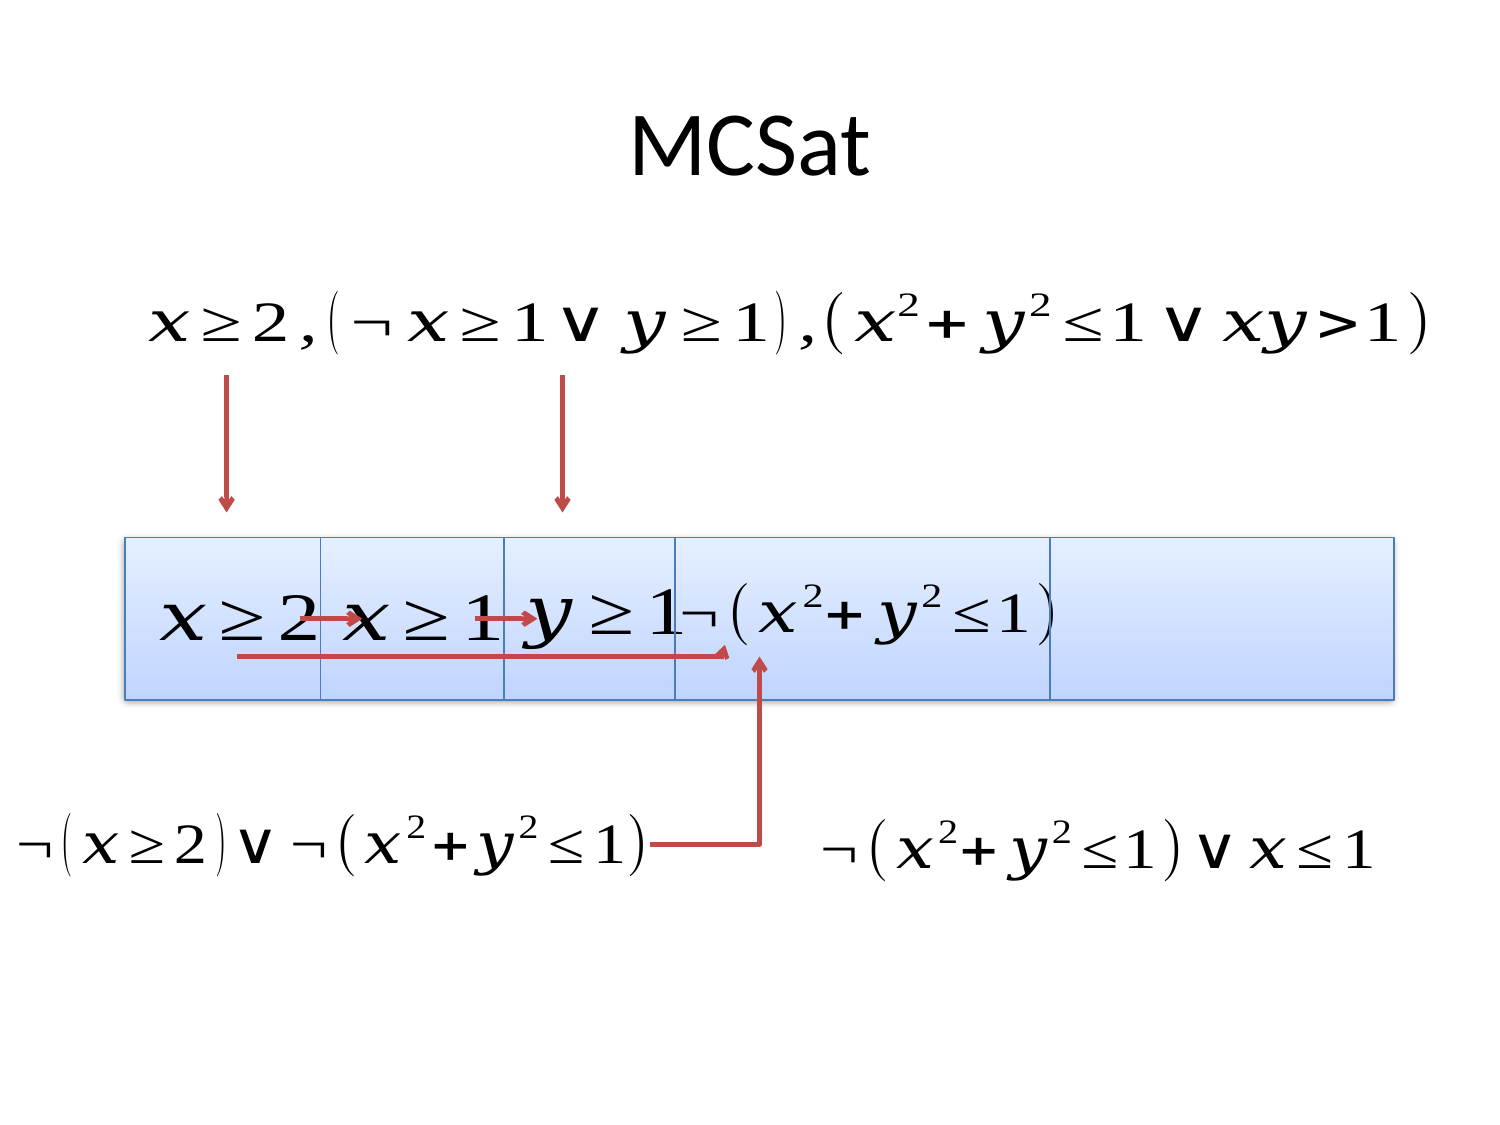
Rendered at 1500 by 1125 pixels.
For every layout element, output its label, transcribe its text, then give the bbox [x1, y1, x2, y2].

text_box [326, 659, 470, 701]
text_box [493, 640, 499, 654]
text_box [124, 537, 320, 701]
text_box [493, 537, 503, 616]
text_box [505, 537, 674, 654]
text_box [676, 537, 1049, 701]
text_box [650, 656, 760, 845]
text_box [493, 628, 499, 638]
text_box [509, 659, 646, 701]
text_box [321, 537, 470, 654]
text_box [1051, 537, 1395, 701]
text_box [475, 406, 488, 895]
text_box [493, 659, 499, 701]
title MCSat [74, 44, 1426, 233]
